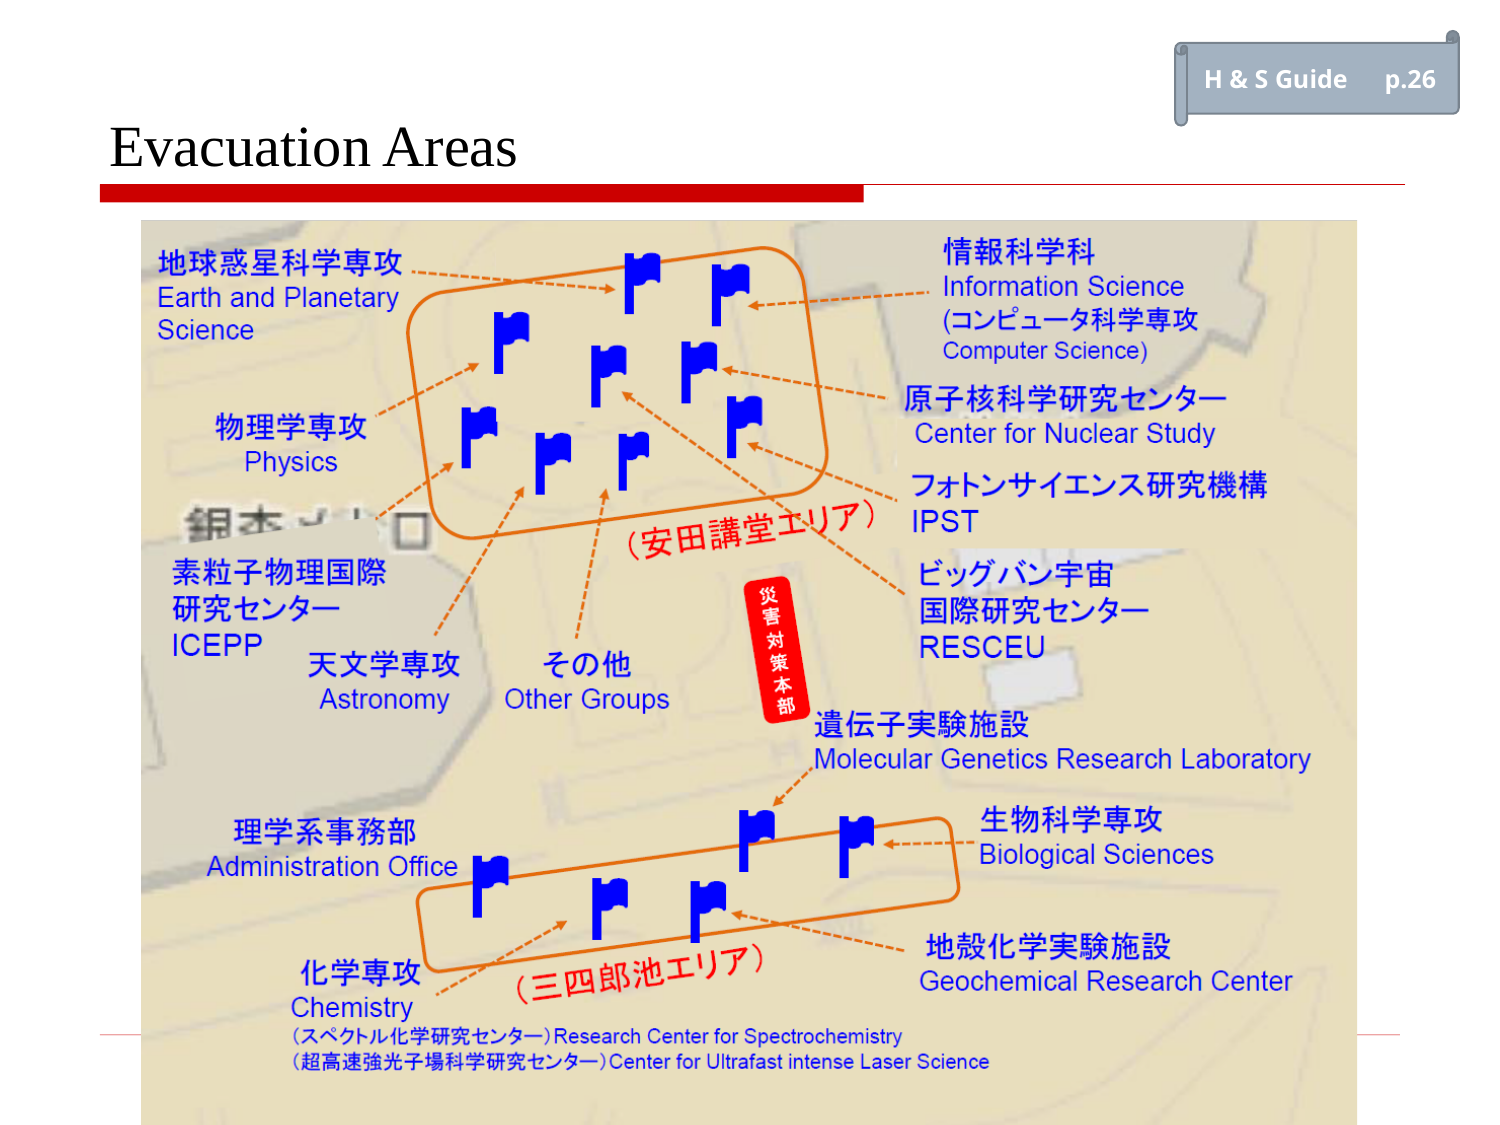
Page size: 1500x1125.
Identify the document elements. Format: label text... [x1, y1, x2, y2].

picture [141, 219, 1358, 1125]
title Evacuation Areas [94, 62, 1407, 186]
text_box H & S Guide p.26 [1174, 29, 1460, 127]
